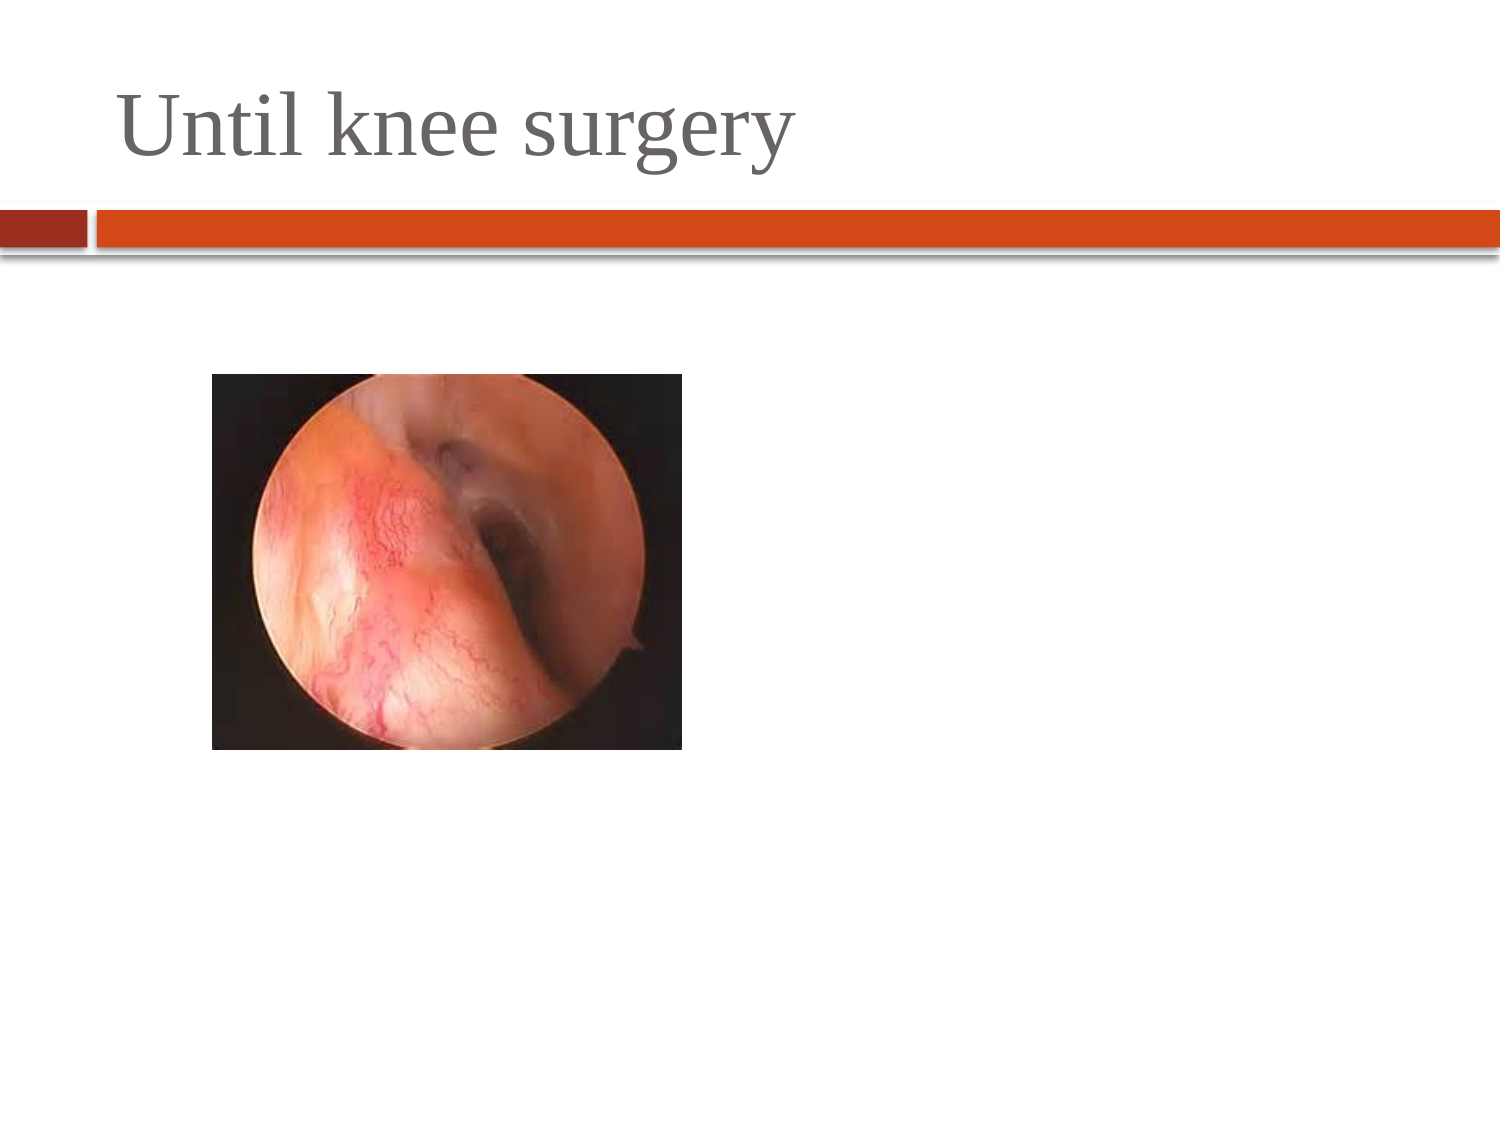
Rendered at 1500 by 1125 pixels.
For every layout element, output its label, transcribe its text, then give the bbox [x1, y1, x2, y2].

title Until knee surgery [100, 37, 1438, 200]
picture [212, 374, 682, 751]
